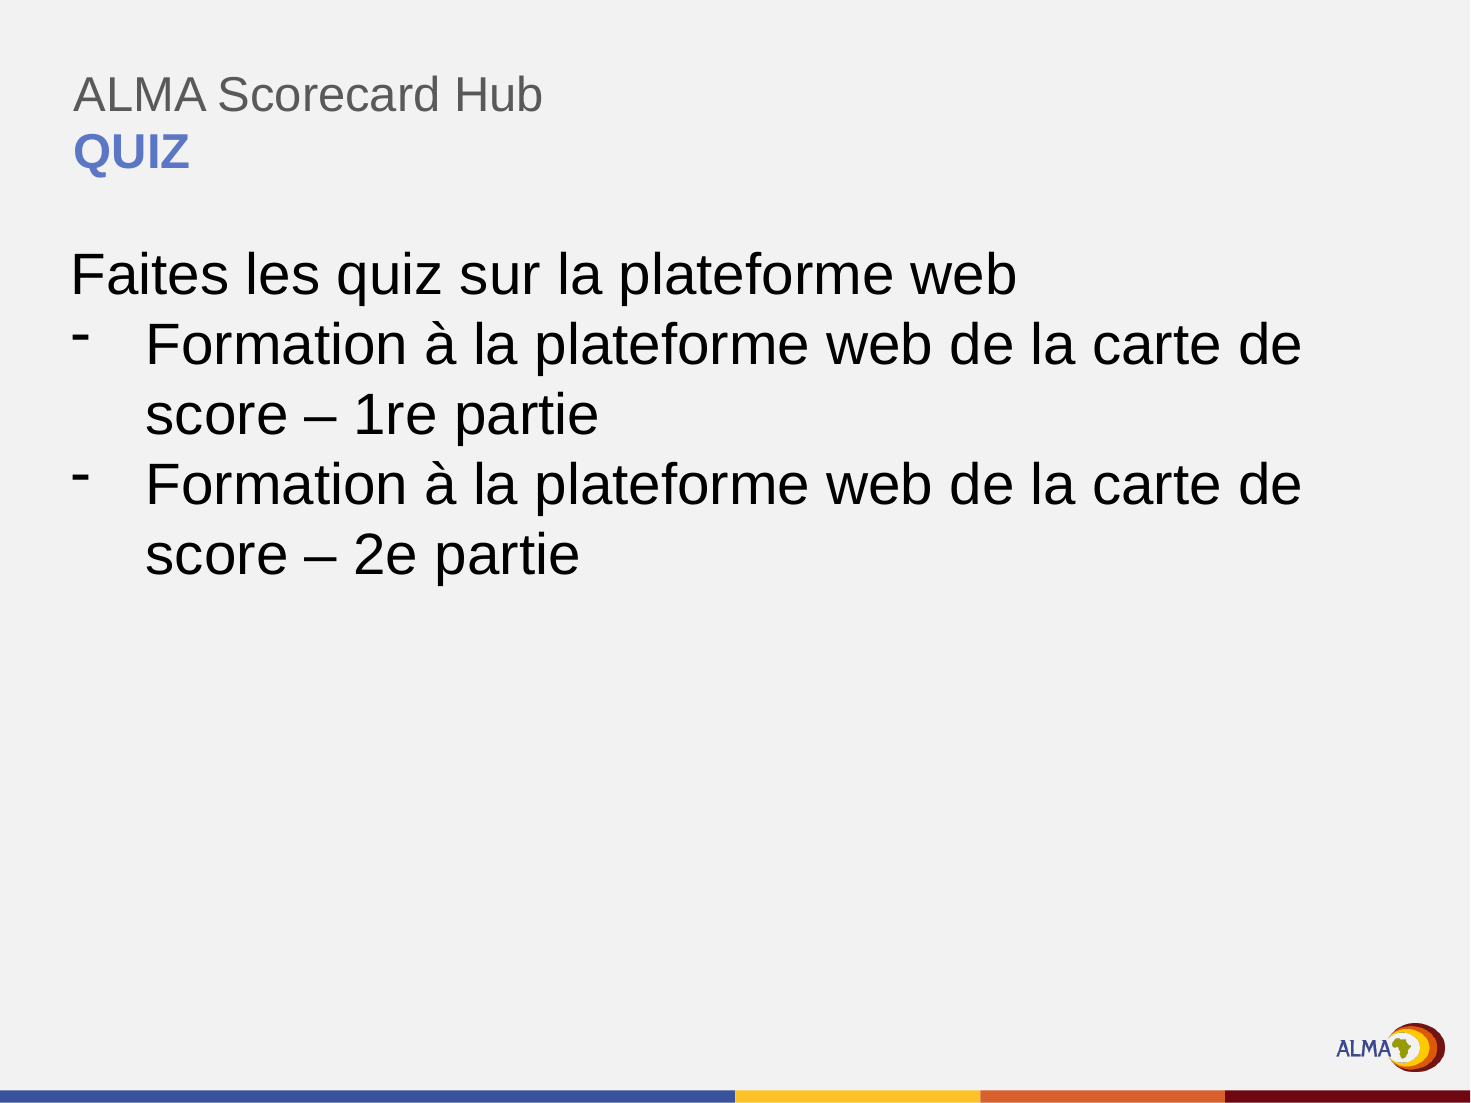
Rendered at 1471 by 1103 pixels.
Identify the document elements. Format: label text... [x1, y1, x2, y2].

title QUIZ [73, 125, 1397, 311]
text_box ALMA Scorecard Hub [73, 68, 1397, 122]
text_box Faites les quiz sur la plateforme web Formation à la plateforme web de la carte de score – 1re partie Formation à la plateforme web de la carte de score – 2e partie [55, 227, 1380, 752]
picture [1335, 1023, 1445, 1072]
